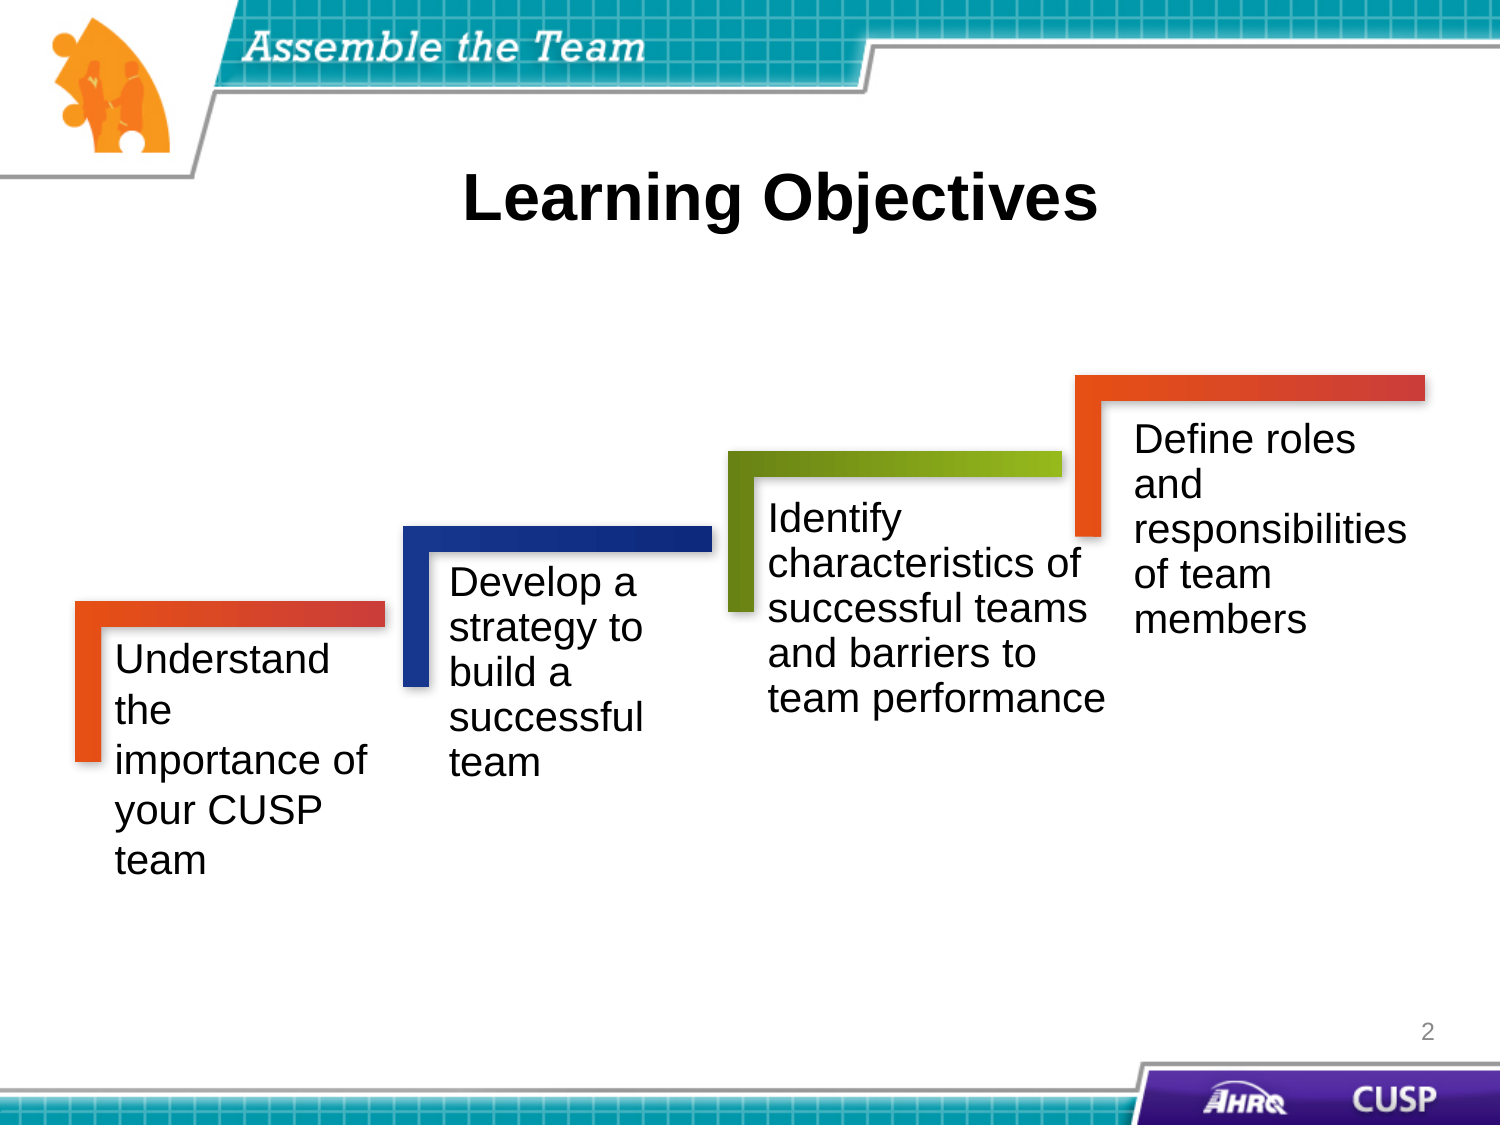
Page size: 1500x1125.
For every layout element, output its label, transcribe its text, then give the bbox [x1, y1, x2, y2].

text_box [1074, 374, 1426, 408]
text_box [74, 600, 94, 763]
picture [0, 0, 1500, 1125]
slide_number 2 [1100, 999, 1450, 1060]
title Learning Objectives [99, 99, 1463, 288]
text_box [99, 410, 1432, 893]
